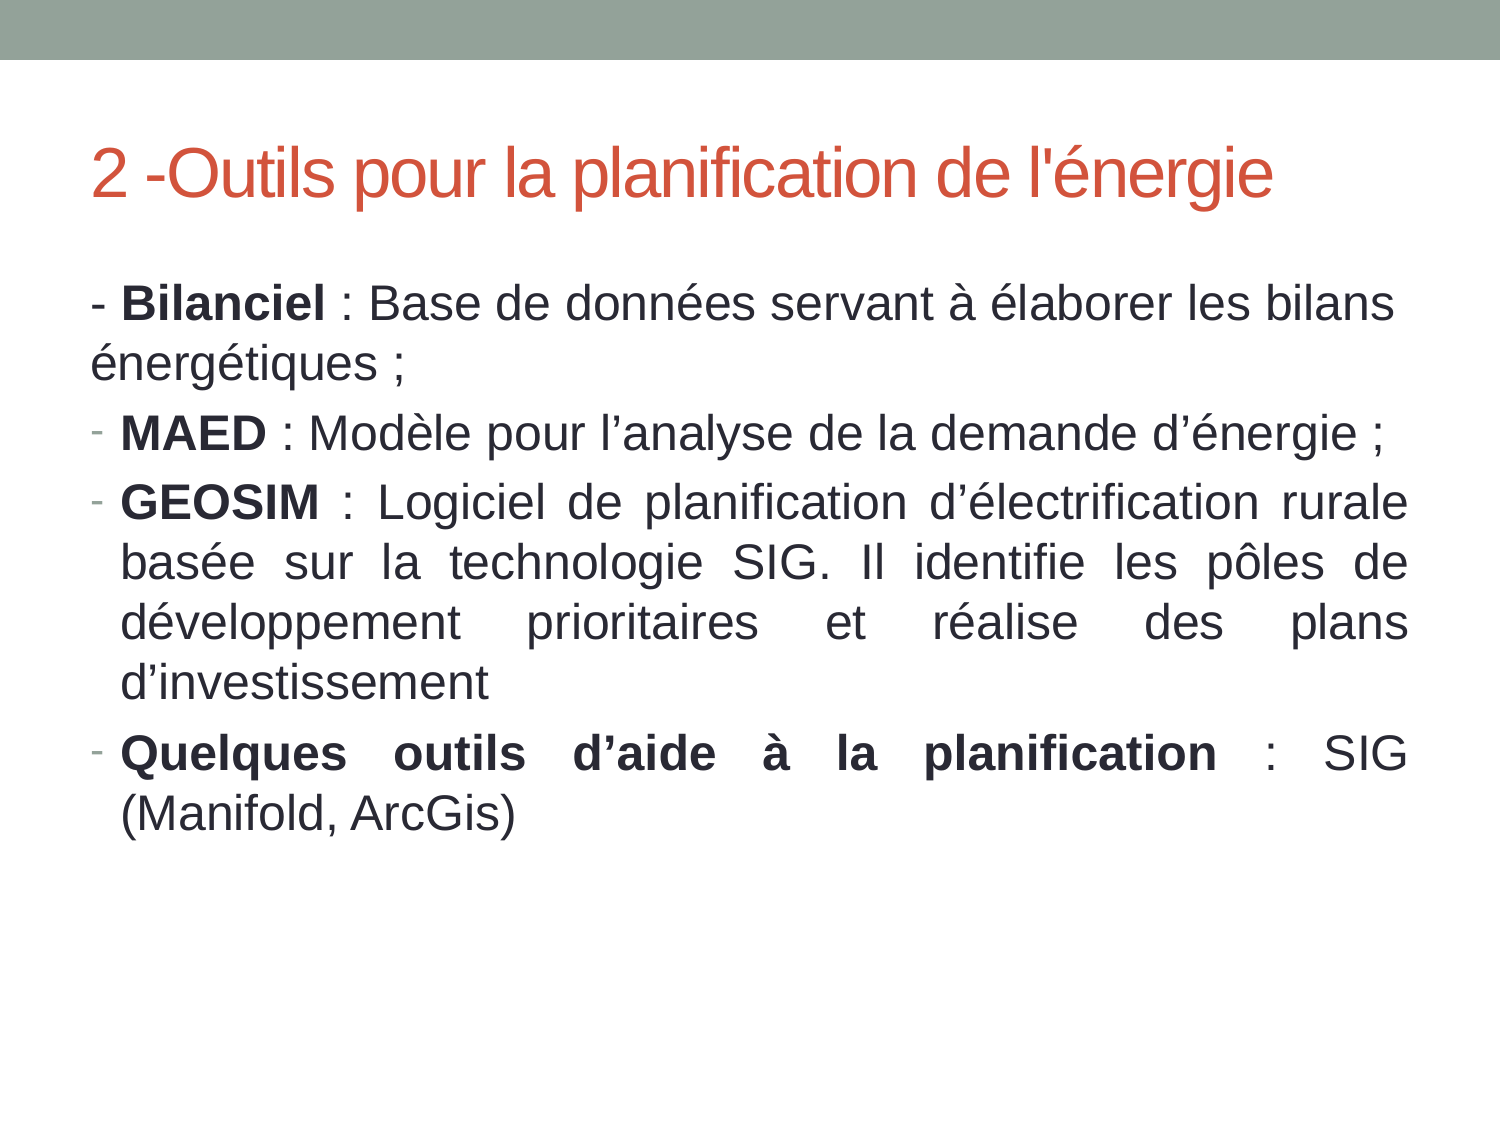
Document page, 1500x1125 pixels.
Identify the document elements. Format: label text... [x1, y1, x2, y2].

list - Bilanciel : Base de données servant à élaborer les bilans énergétiques ; MAED : Modèle pour l’analyse de la demande d’énergie ; GEOSIM : Logiciel de planification d’électrification rurale basée sur la technologie SIG. Il identifie les pôles de développement prioritaires et réalise des plans d’investissement Quelques outils d’aide à la planification : SIG (Manifold, ArcGis) [75, 262, 1425, 1063]
title 2 -Outils pour la planification de l'énergie [75, 87, 1425, 250]
